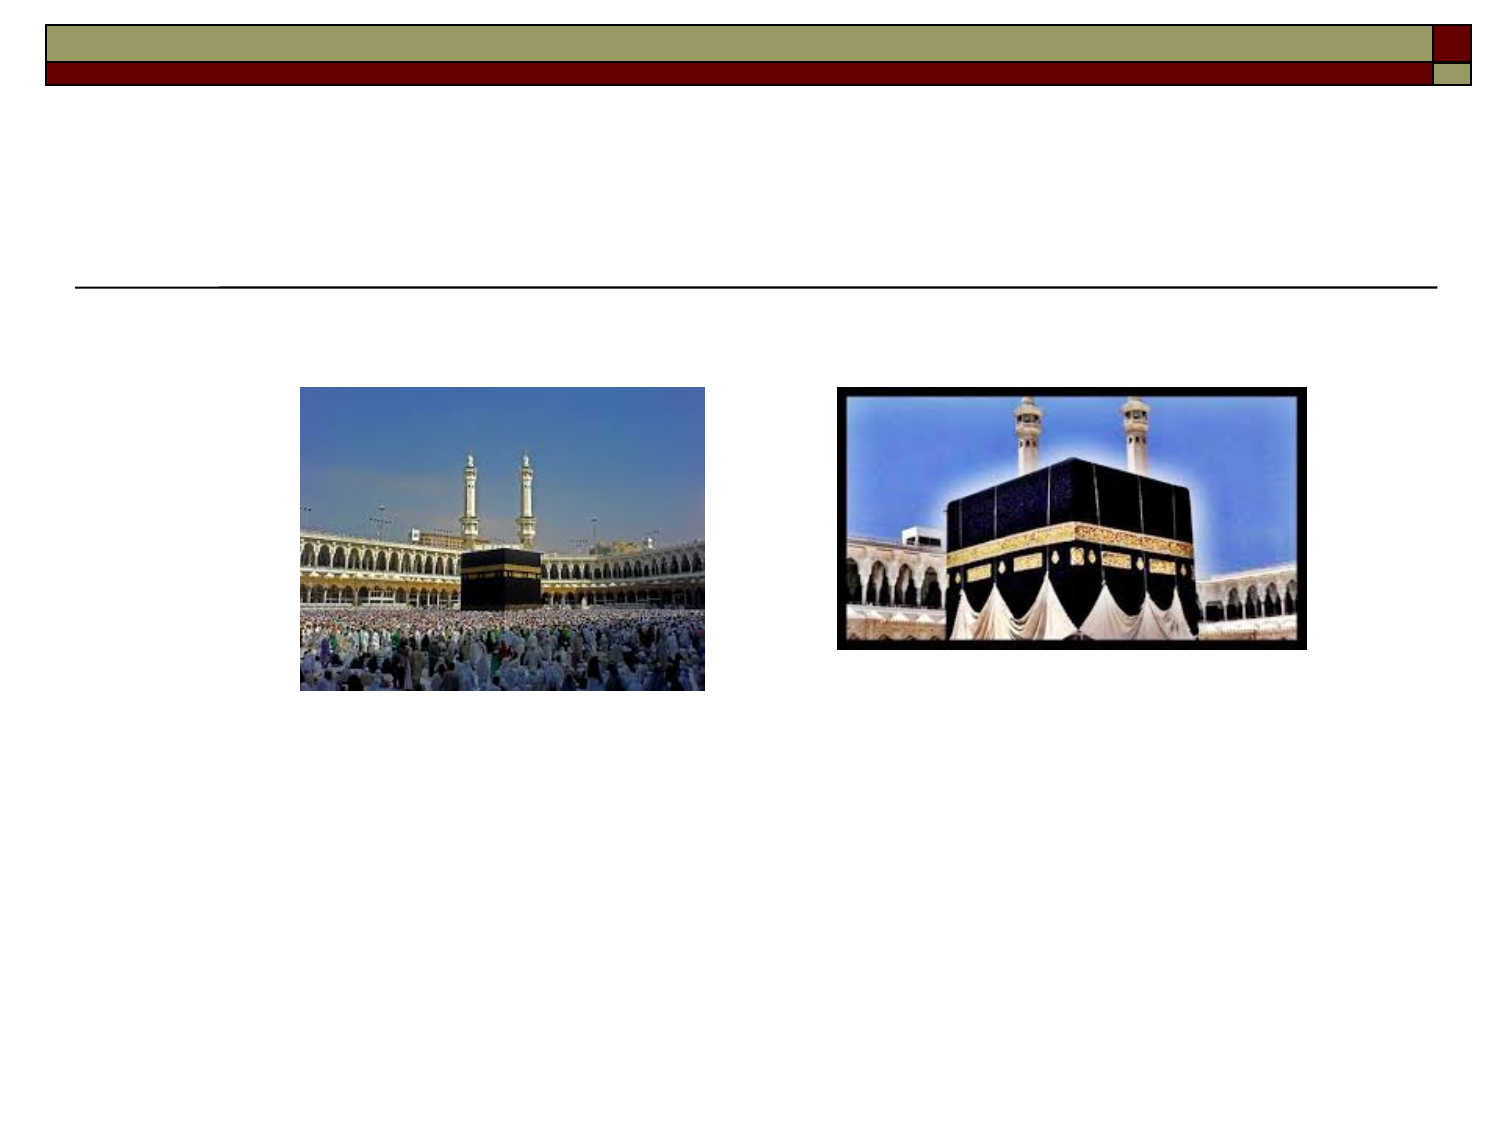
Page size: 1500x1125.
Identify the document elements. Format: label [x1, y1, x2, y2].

picture [837, 387, 1307, 650]
picture [299, 387, 705, 691]
